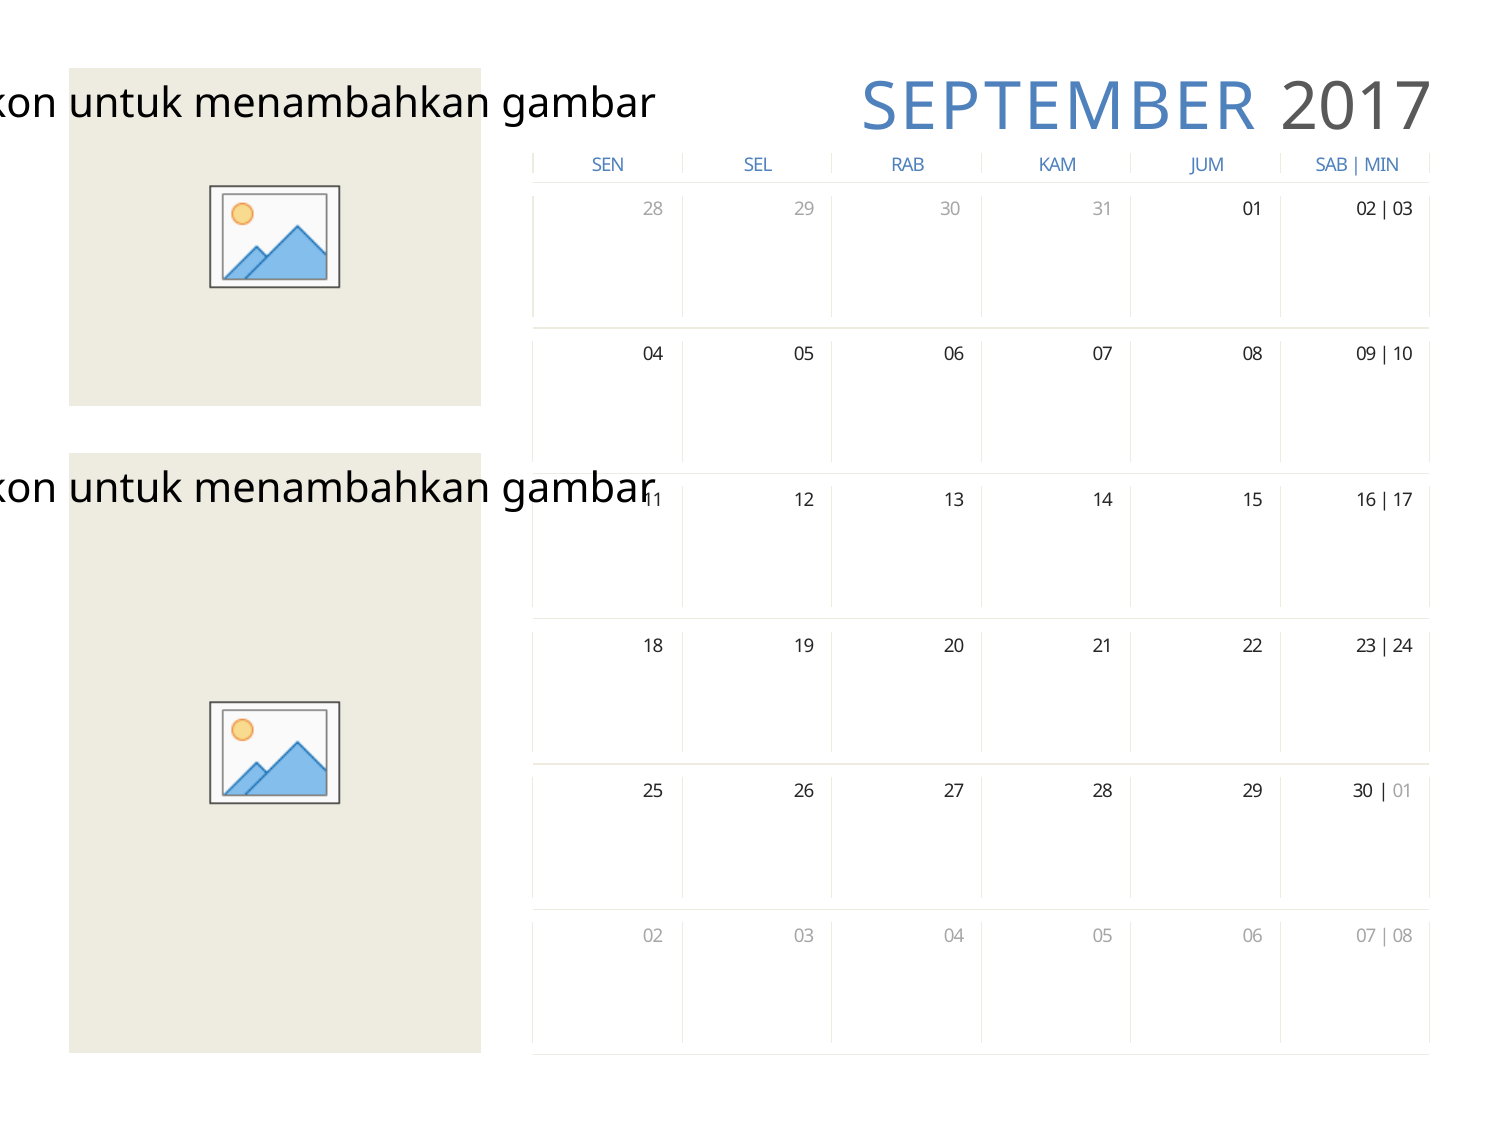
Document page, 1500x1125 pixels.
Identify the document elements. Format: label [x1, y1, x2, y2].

picture [68, 453, 482, 1054]
picture [68, 68, 482, 406]
